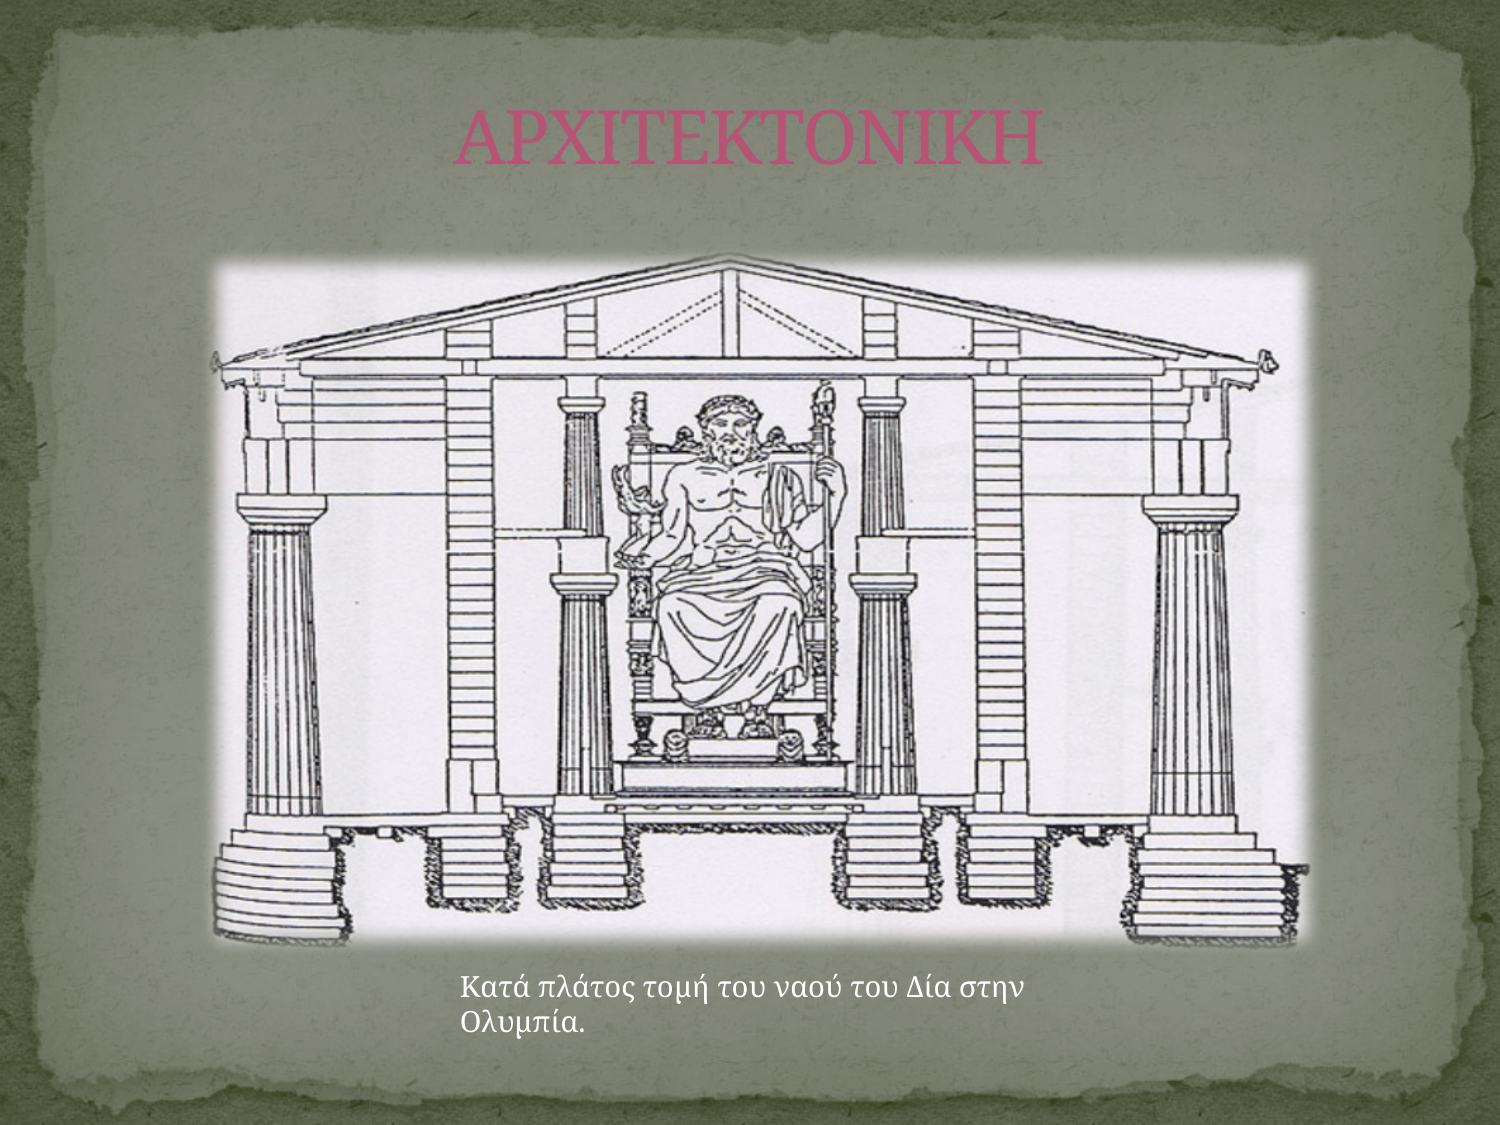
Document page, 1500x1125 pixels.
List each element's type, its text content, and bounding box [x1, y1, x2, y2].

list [202, 248, 1323, 956]
text_box Κατά πλάτος τομή του ναού του Δία στην Ολυμπία. [445, 967, 1125, 1046]
title ΑΡΧΙΤΕΚΤΟΝΙΚΗ [74, 24, 1425, 188]
